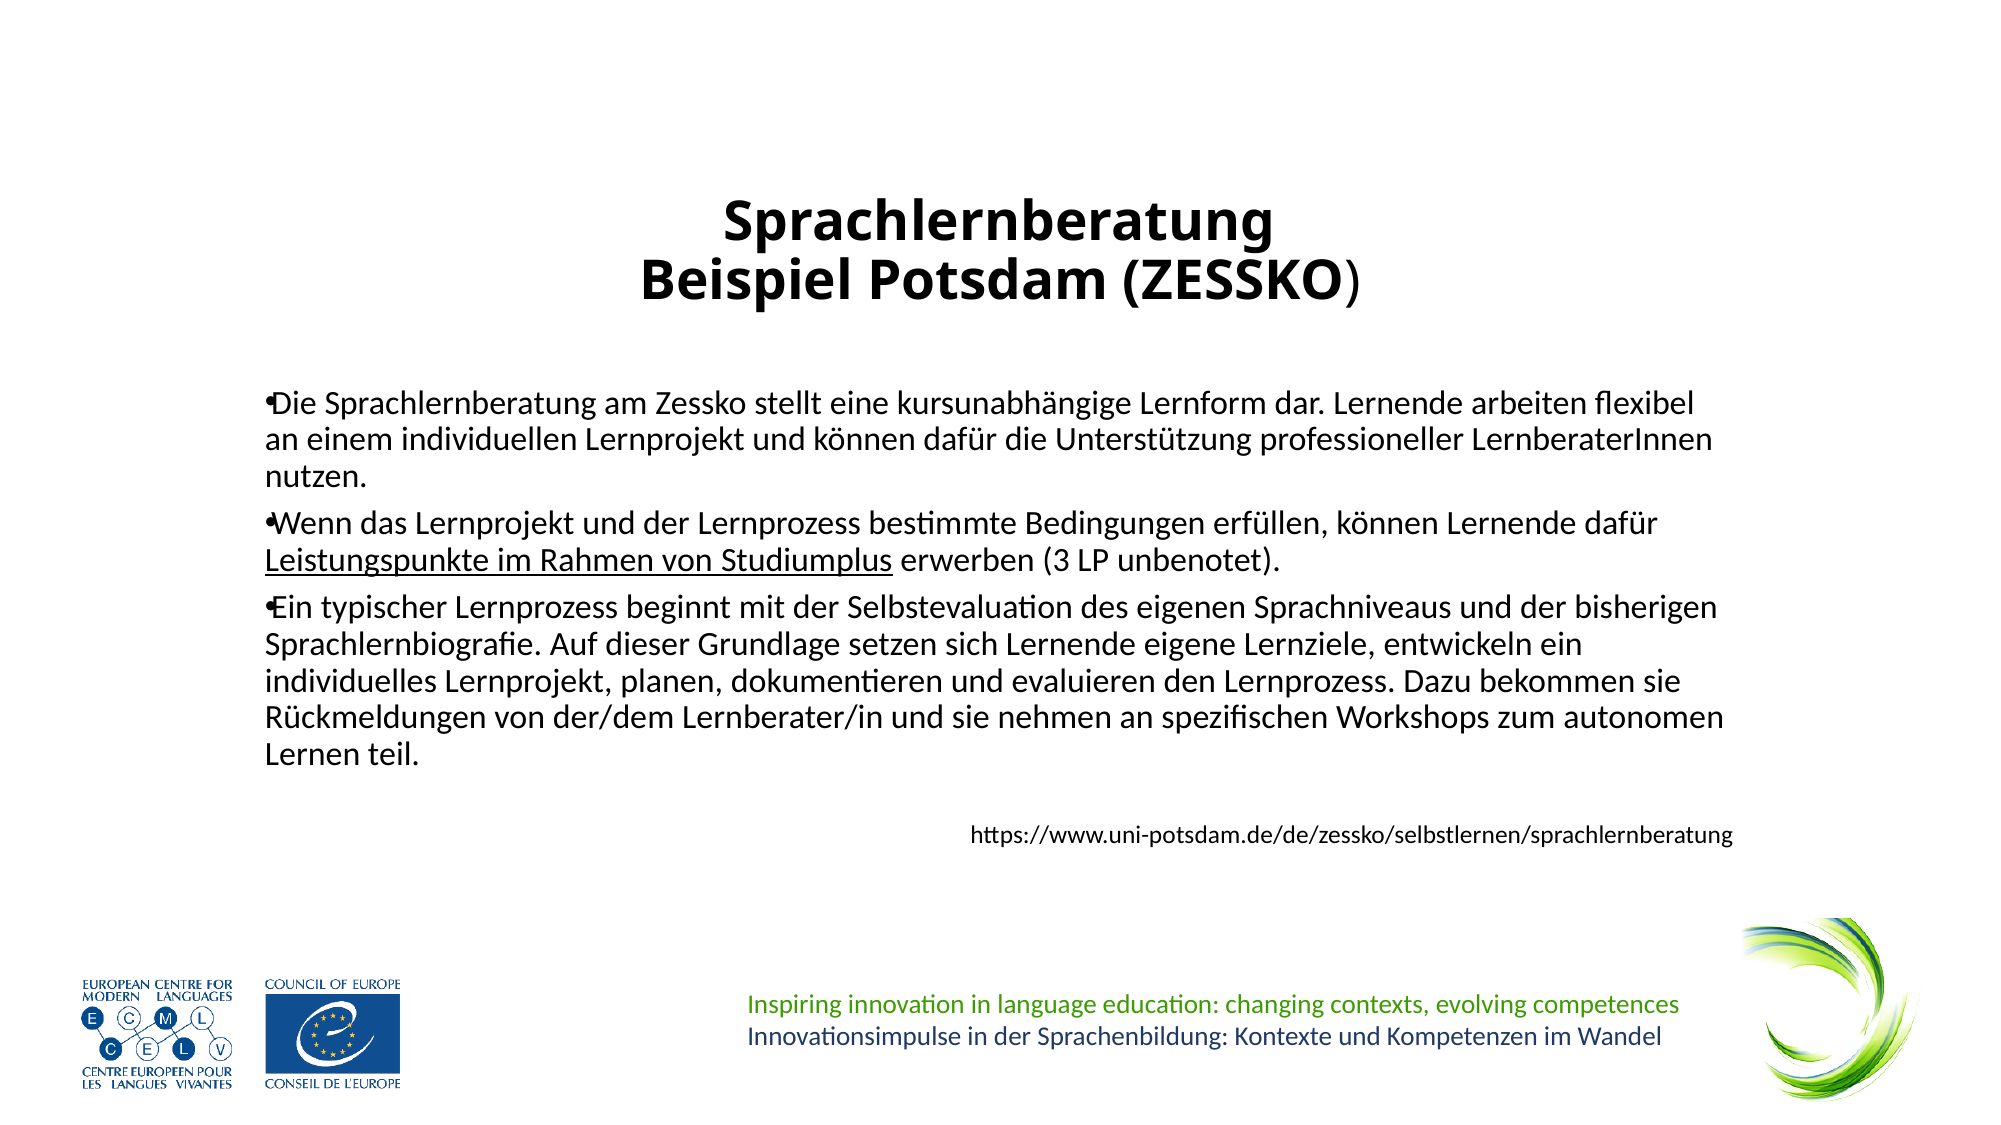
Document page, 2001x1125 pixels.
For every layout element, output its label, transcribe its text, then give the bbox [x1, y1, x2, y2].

title Sprachlernberatung Beispiel Potsdam (ZESSKO) [249, 184, 1750, 319]
picture [1741, 917, 1921, 1102]
subtitle Die Sprachlernberatung am Zessko stellt eine kursunabhängige Lernform dar. Lernende arbeiten flexibel an einem individuellen Lernprojekt und können dafür die Unterstützung professioneller LernberaterInnen nutzen. Wenn das Lernprojekt und der Lernprozess bestimmte Bedingungen erfüllen, können Lernende dafür Leistungspunkte im Rahmen von Studiumplus erwerben (3 LP unbenotet). Ein typischer Lernprozess beginnt mit der Selbstevaluation des eigenen Sprachniveaus und der bisherigen Sprachlernbiografie. Auf dieser Grundlage setzen sich Lernende eigene Lernziele, entwickeln ein individuelles Lernprojekt, planen, dokumentieren und evaluieren den Lernprozess. Dazu bekommen sie Rückmeldungen von der/dem Lernberater/in und sie nehmen an spezifischen Workshops zum autonomen Lernen teil. https://www.uni-potsdam.de/de/zessko/selbstlernen/sprachlernberatung [249, 377, 1750, 863]
picture [80, 978, 402, 1089]
